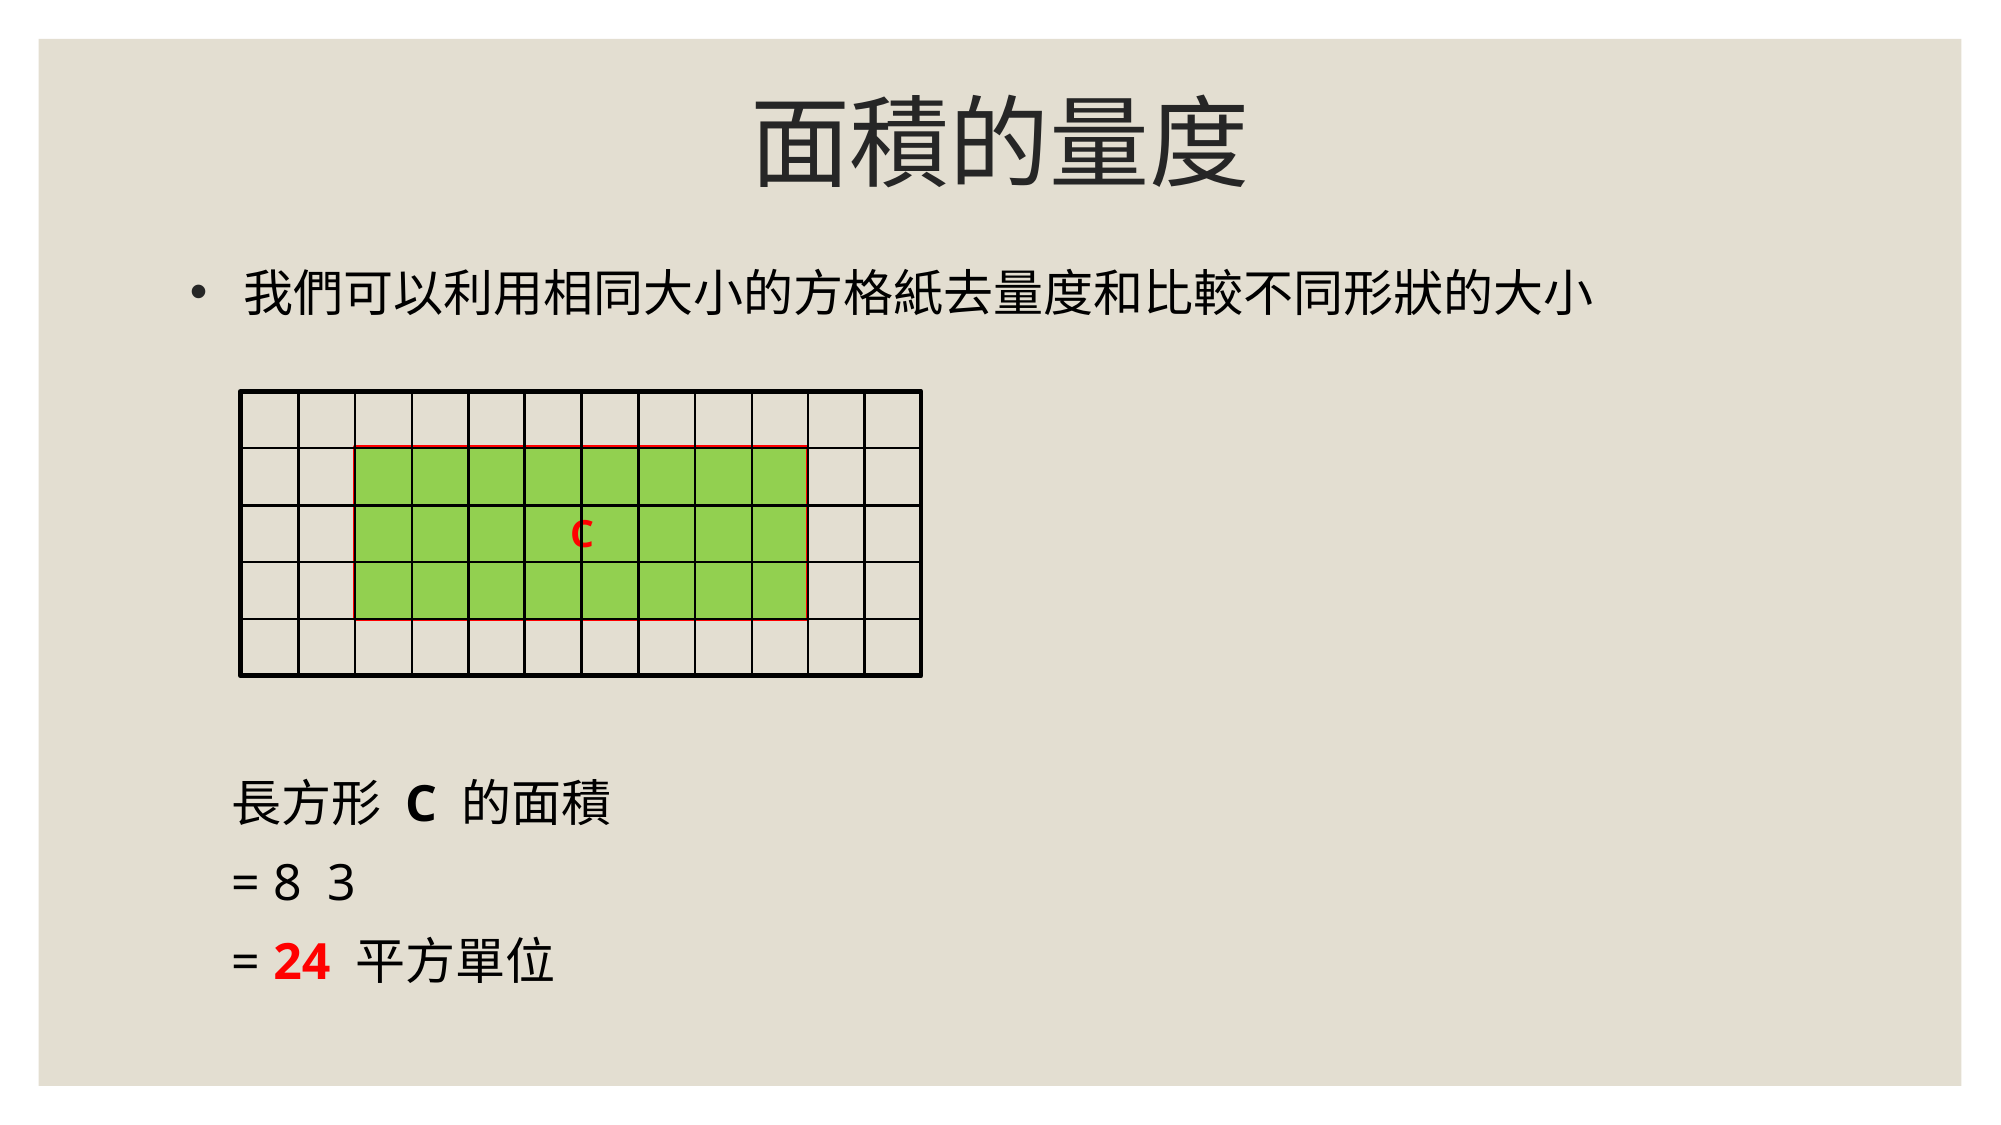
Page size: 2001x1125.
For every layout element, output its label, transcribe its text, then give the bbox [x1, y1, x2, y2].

list 我們可以利用相同大小的方格紙去量度和比較不同形狀的大小 [174, 253, 1825, 340]
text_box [240, 391, 922, 676]
title 面積的量度 [212, 39, 1788, 253]
